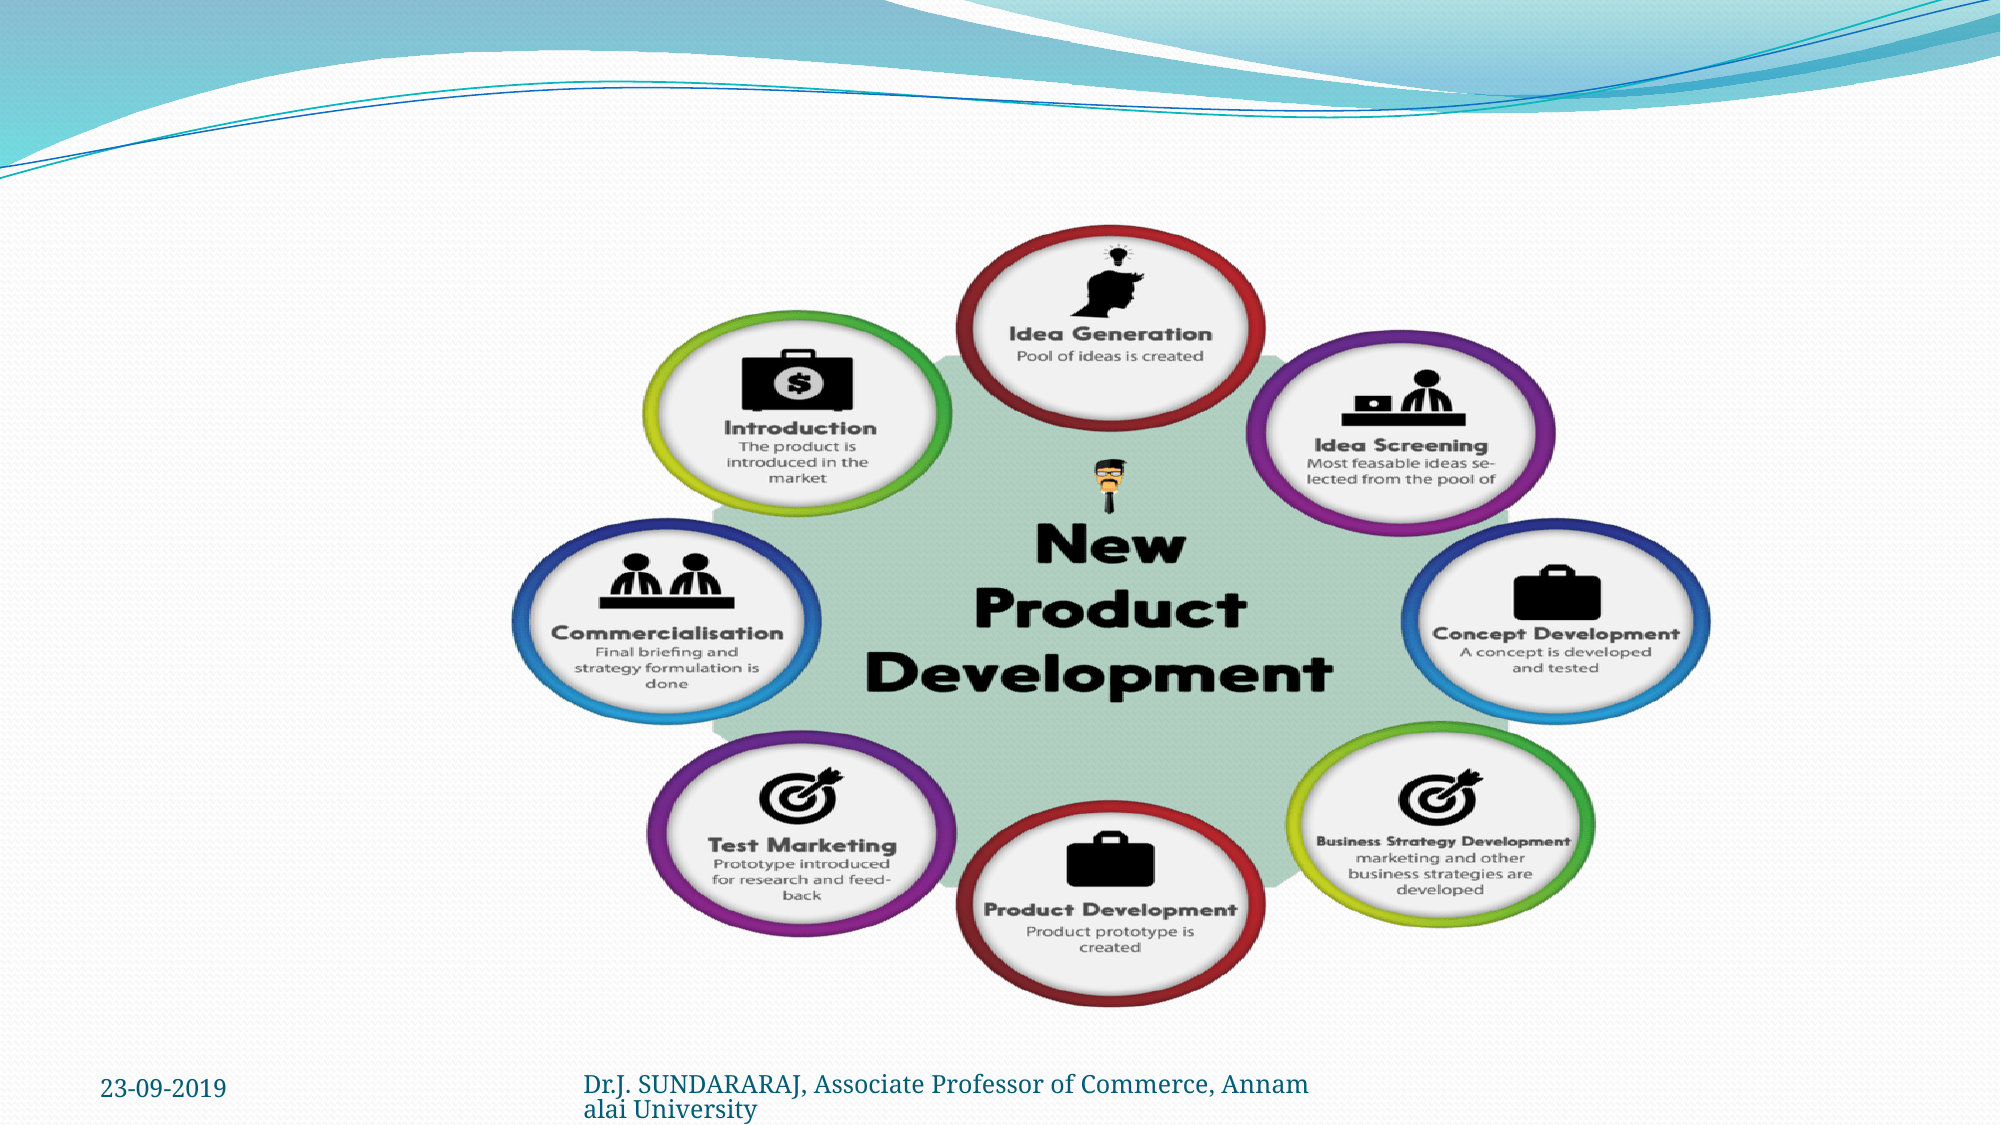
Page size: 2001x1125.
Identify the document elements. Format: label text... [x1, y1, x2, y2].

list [482, 138, 1806, 1023]
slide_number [99, 1042, 567, 1103]
footer Dr.J. SUNDARARAJ, Associate Professor of Commerce, Annamalai University [583, 1042, 1317, 1103]
